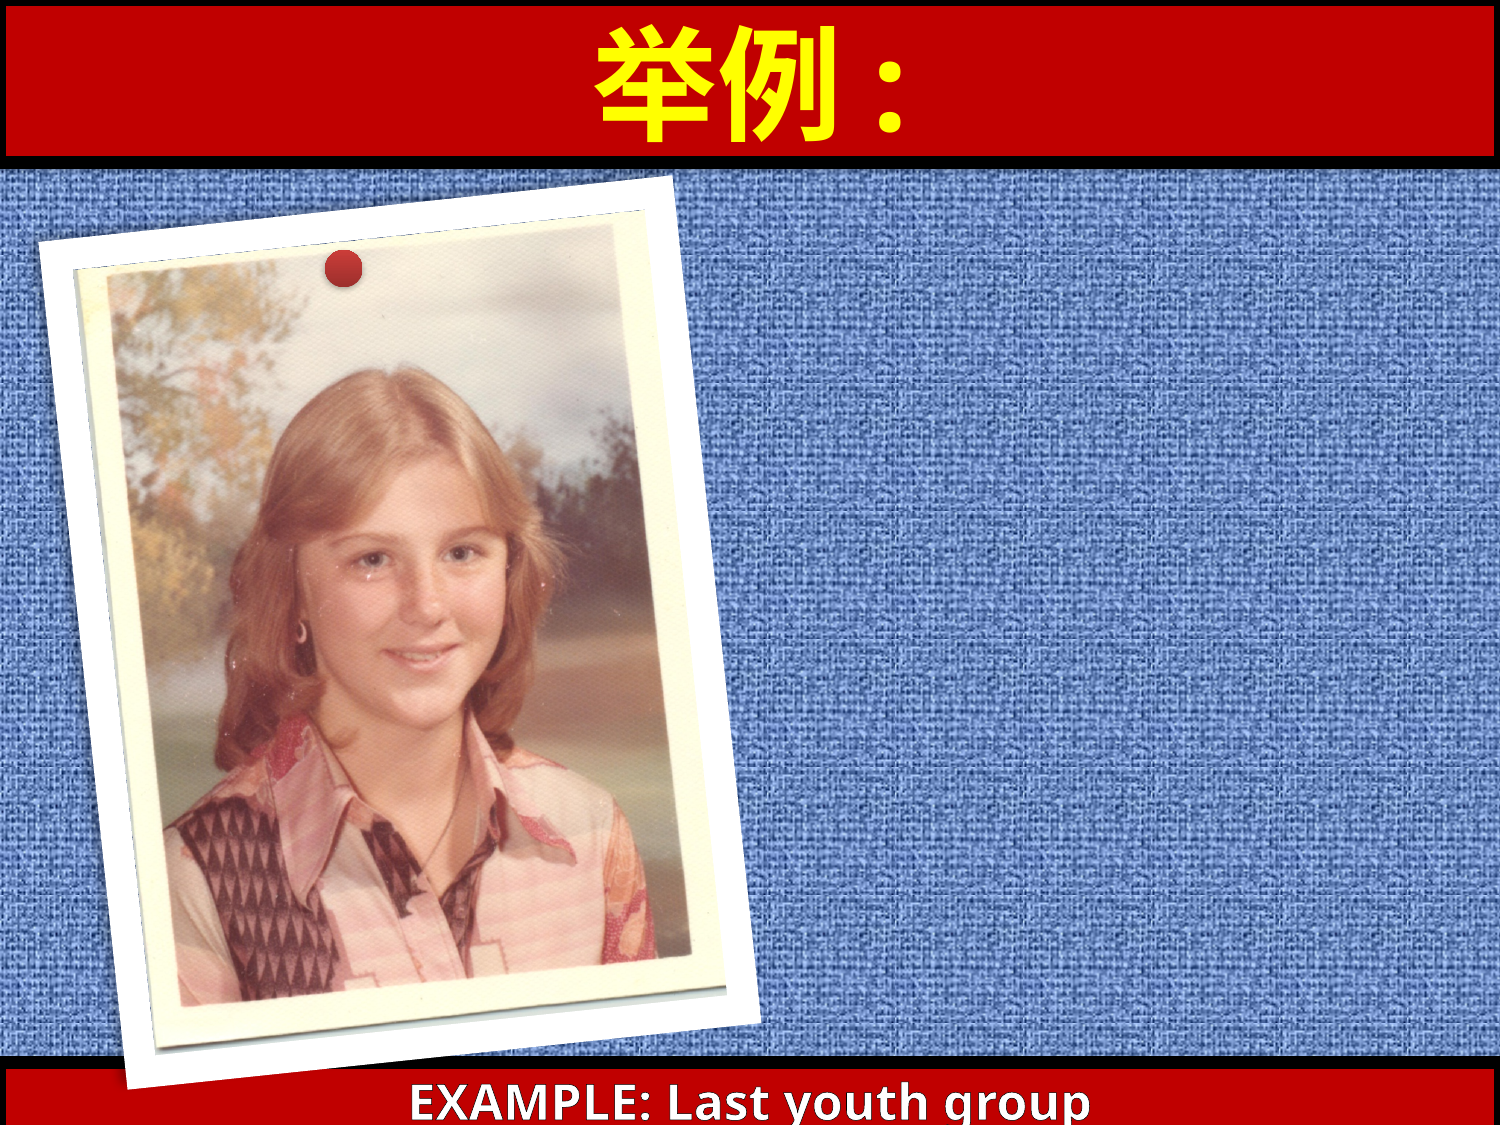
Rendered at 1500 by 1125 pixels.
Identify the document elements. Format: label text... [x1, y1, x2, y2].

picture [0, 163, 1500, 1062]
text_box EXAMPLE: Last youth group [0, 1062, 1500, 1125]
text_box 举例: [0, 0, 1500, 163]
